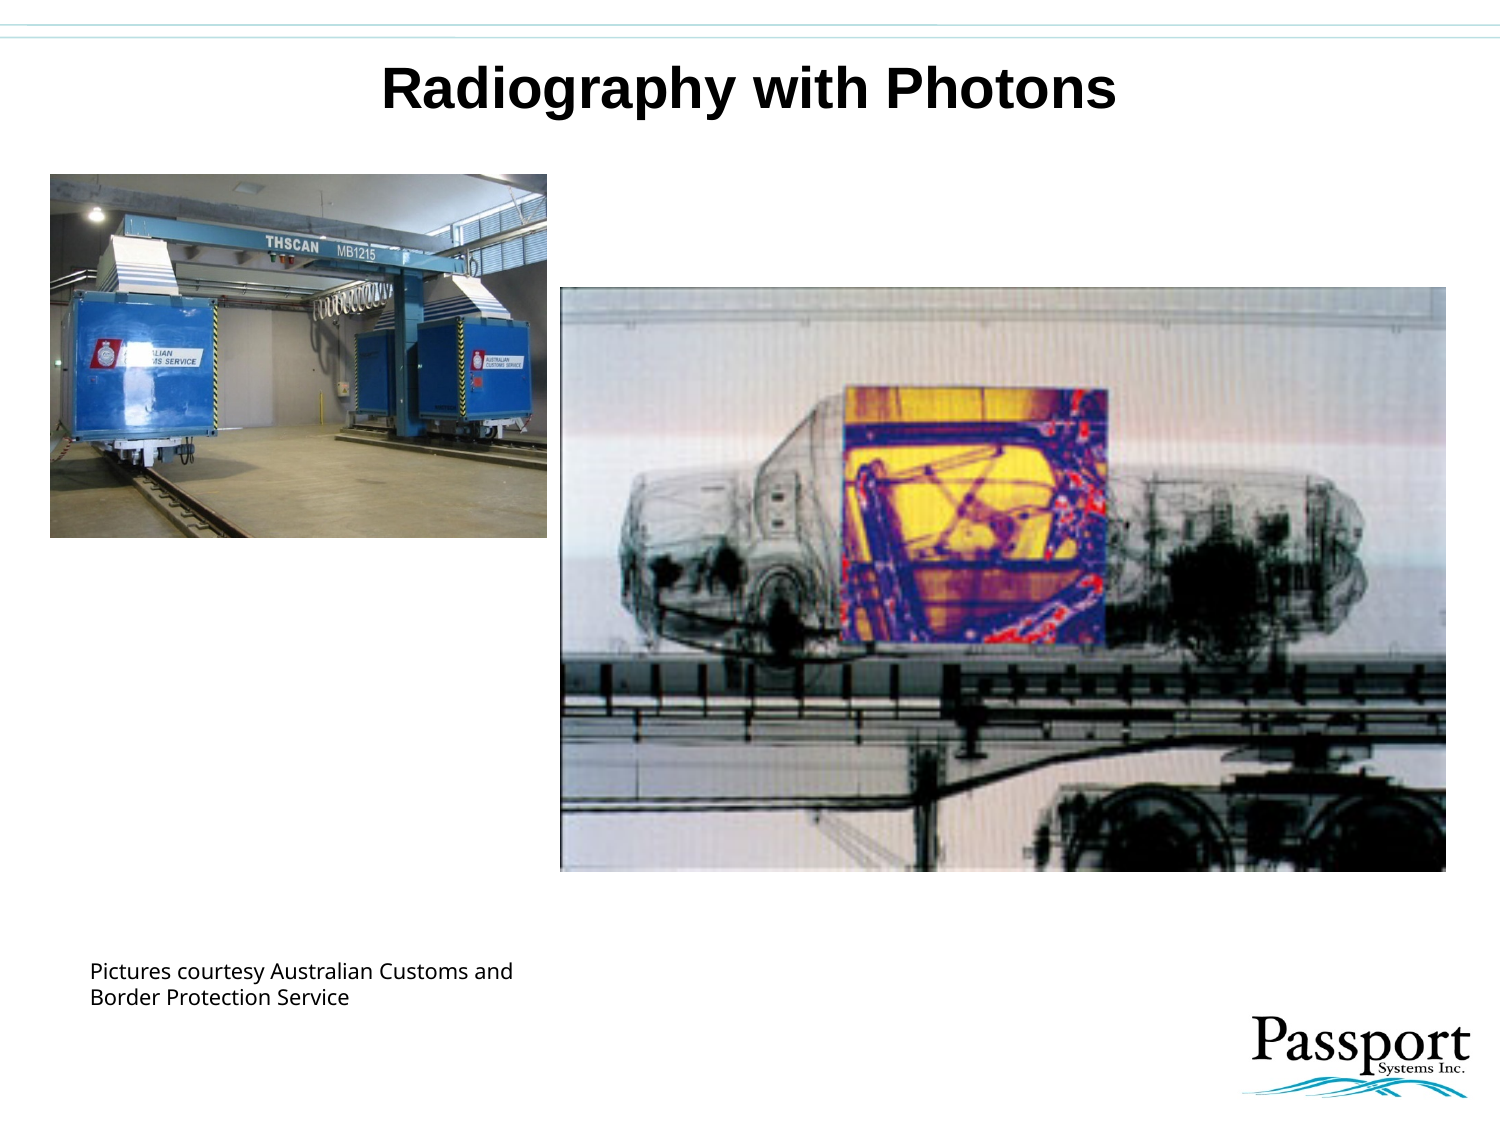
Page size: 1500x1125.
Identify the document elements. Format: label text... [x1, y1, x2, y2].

text_box Pictures courtesy Australian Customs and Border Protection Service [75, 949, 575, 1018]
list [560, 287, 1446, 872]
picture [1237, 1012, 1475, 1100]
picture [49, 174, 547, 538]
title Radiography with Photons [74, 44, 1426, 126]
